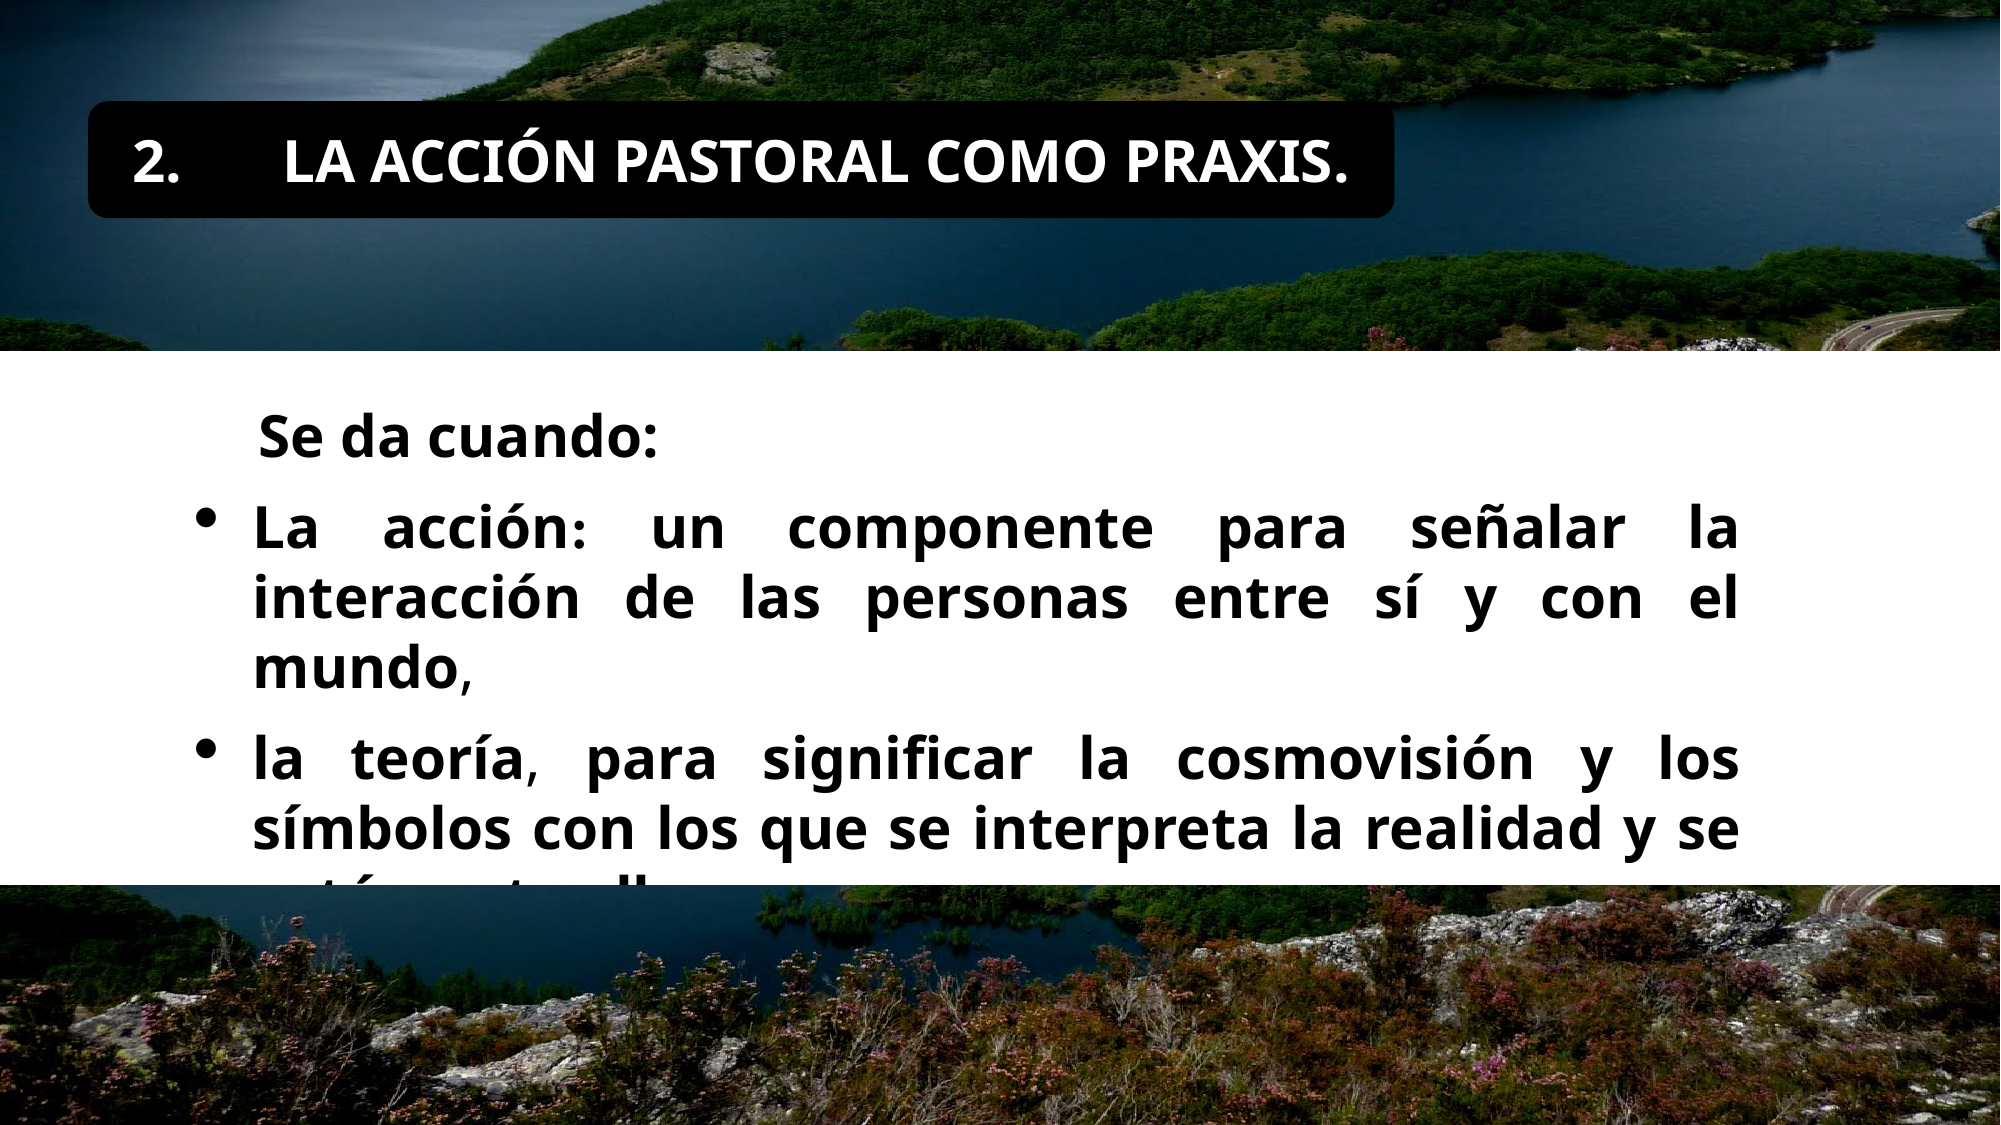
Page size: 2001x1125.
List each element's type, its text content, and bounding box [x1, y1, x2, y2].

picture [0, 0, 2000, 351]
picture [0, 885, 2000, 1125]
text_box Se da cuando: La acción: un componente para señalar la interacción de las personas entre sí y con el mundo, la teoría, para significar la cosmovisión y los símbolos con los que se interpreta la realidad y se actúa ante ella. [181, 392, 1819, 885]
